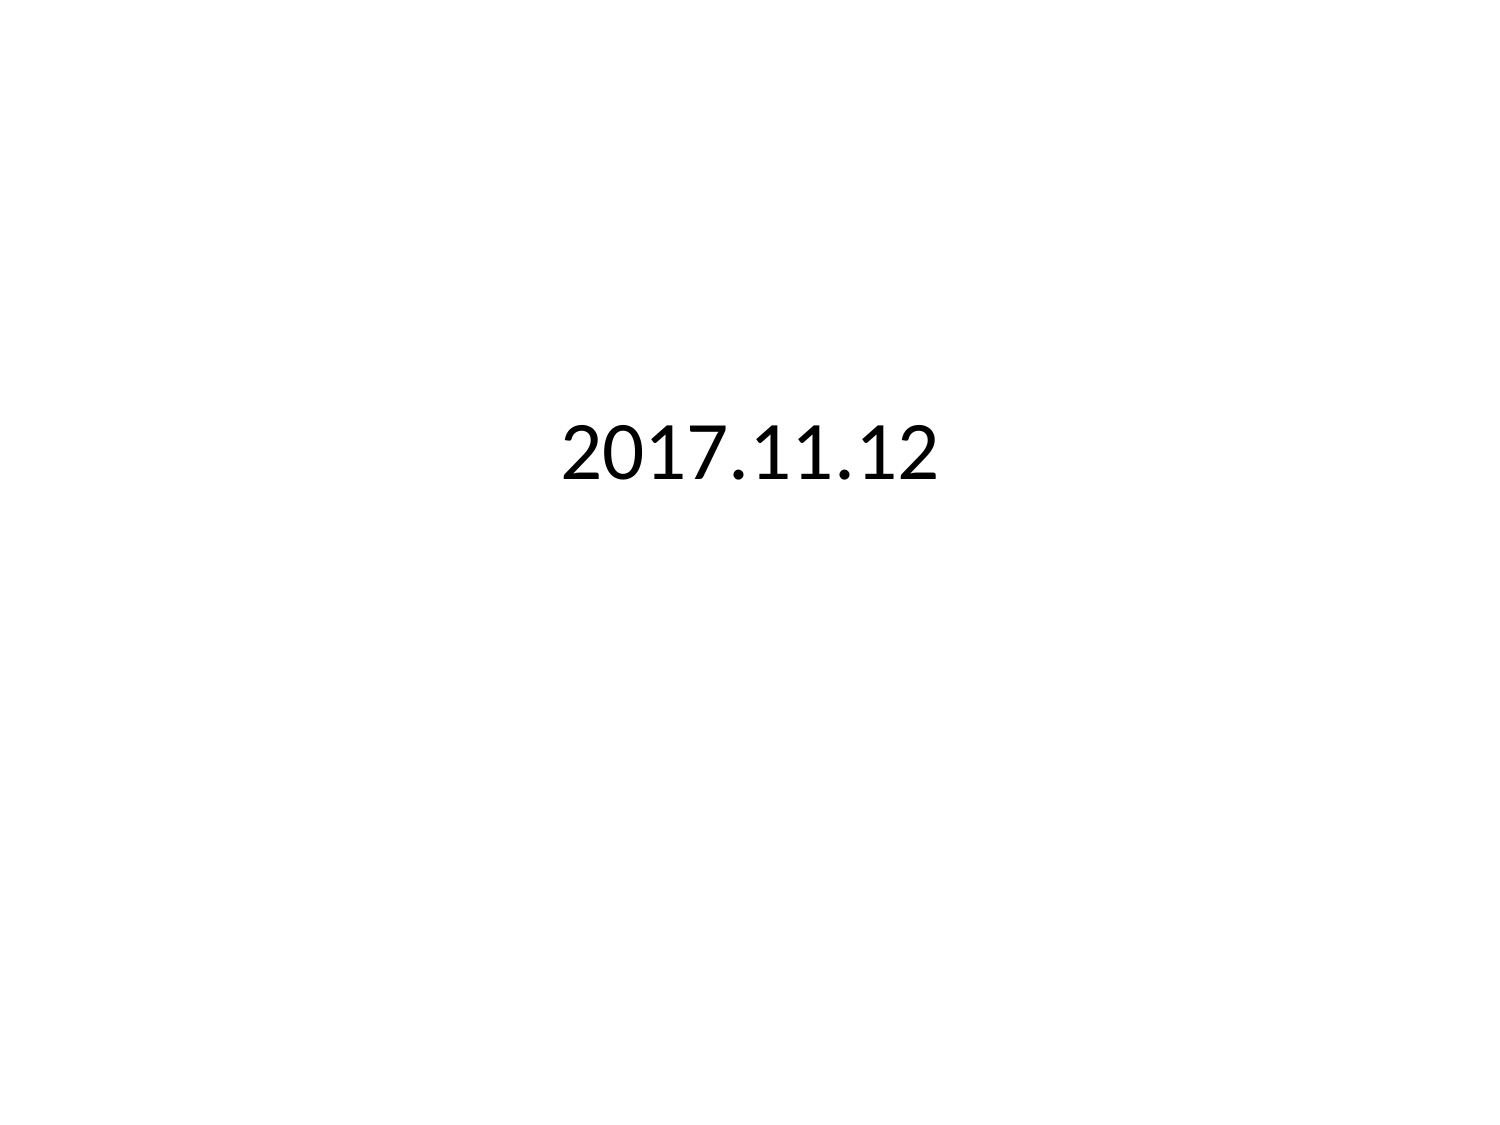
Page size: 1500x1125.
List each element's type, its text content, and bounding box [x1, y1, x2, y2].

list 2017.11.12 [75, 123, 1425, 1024]
